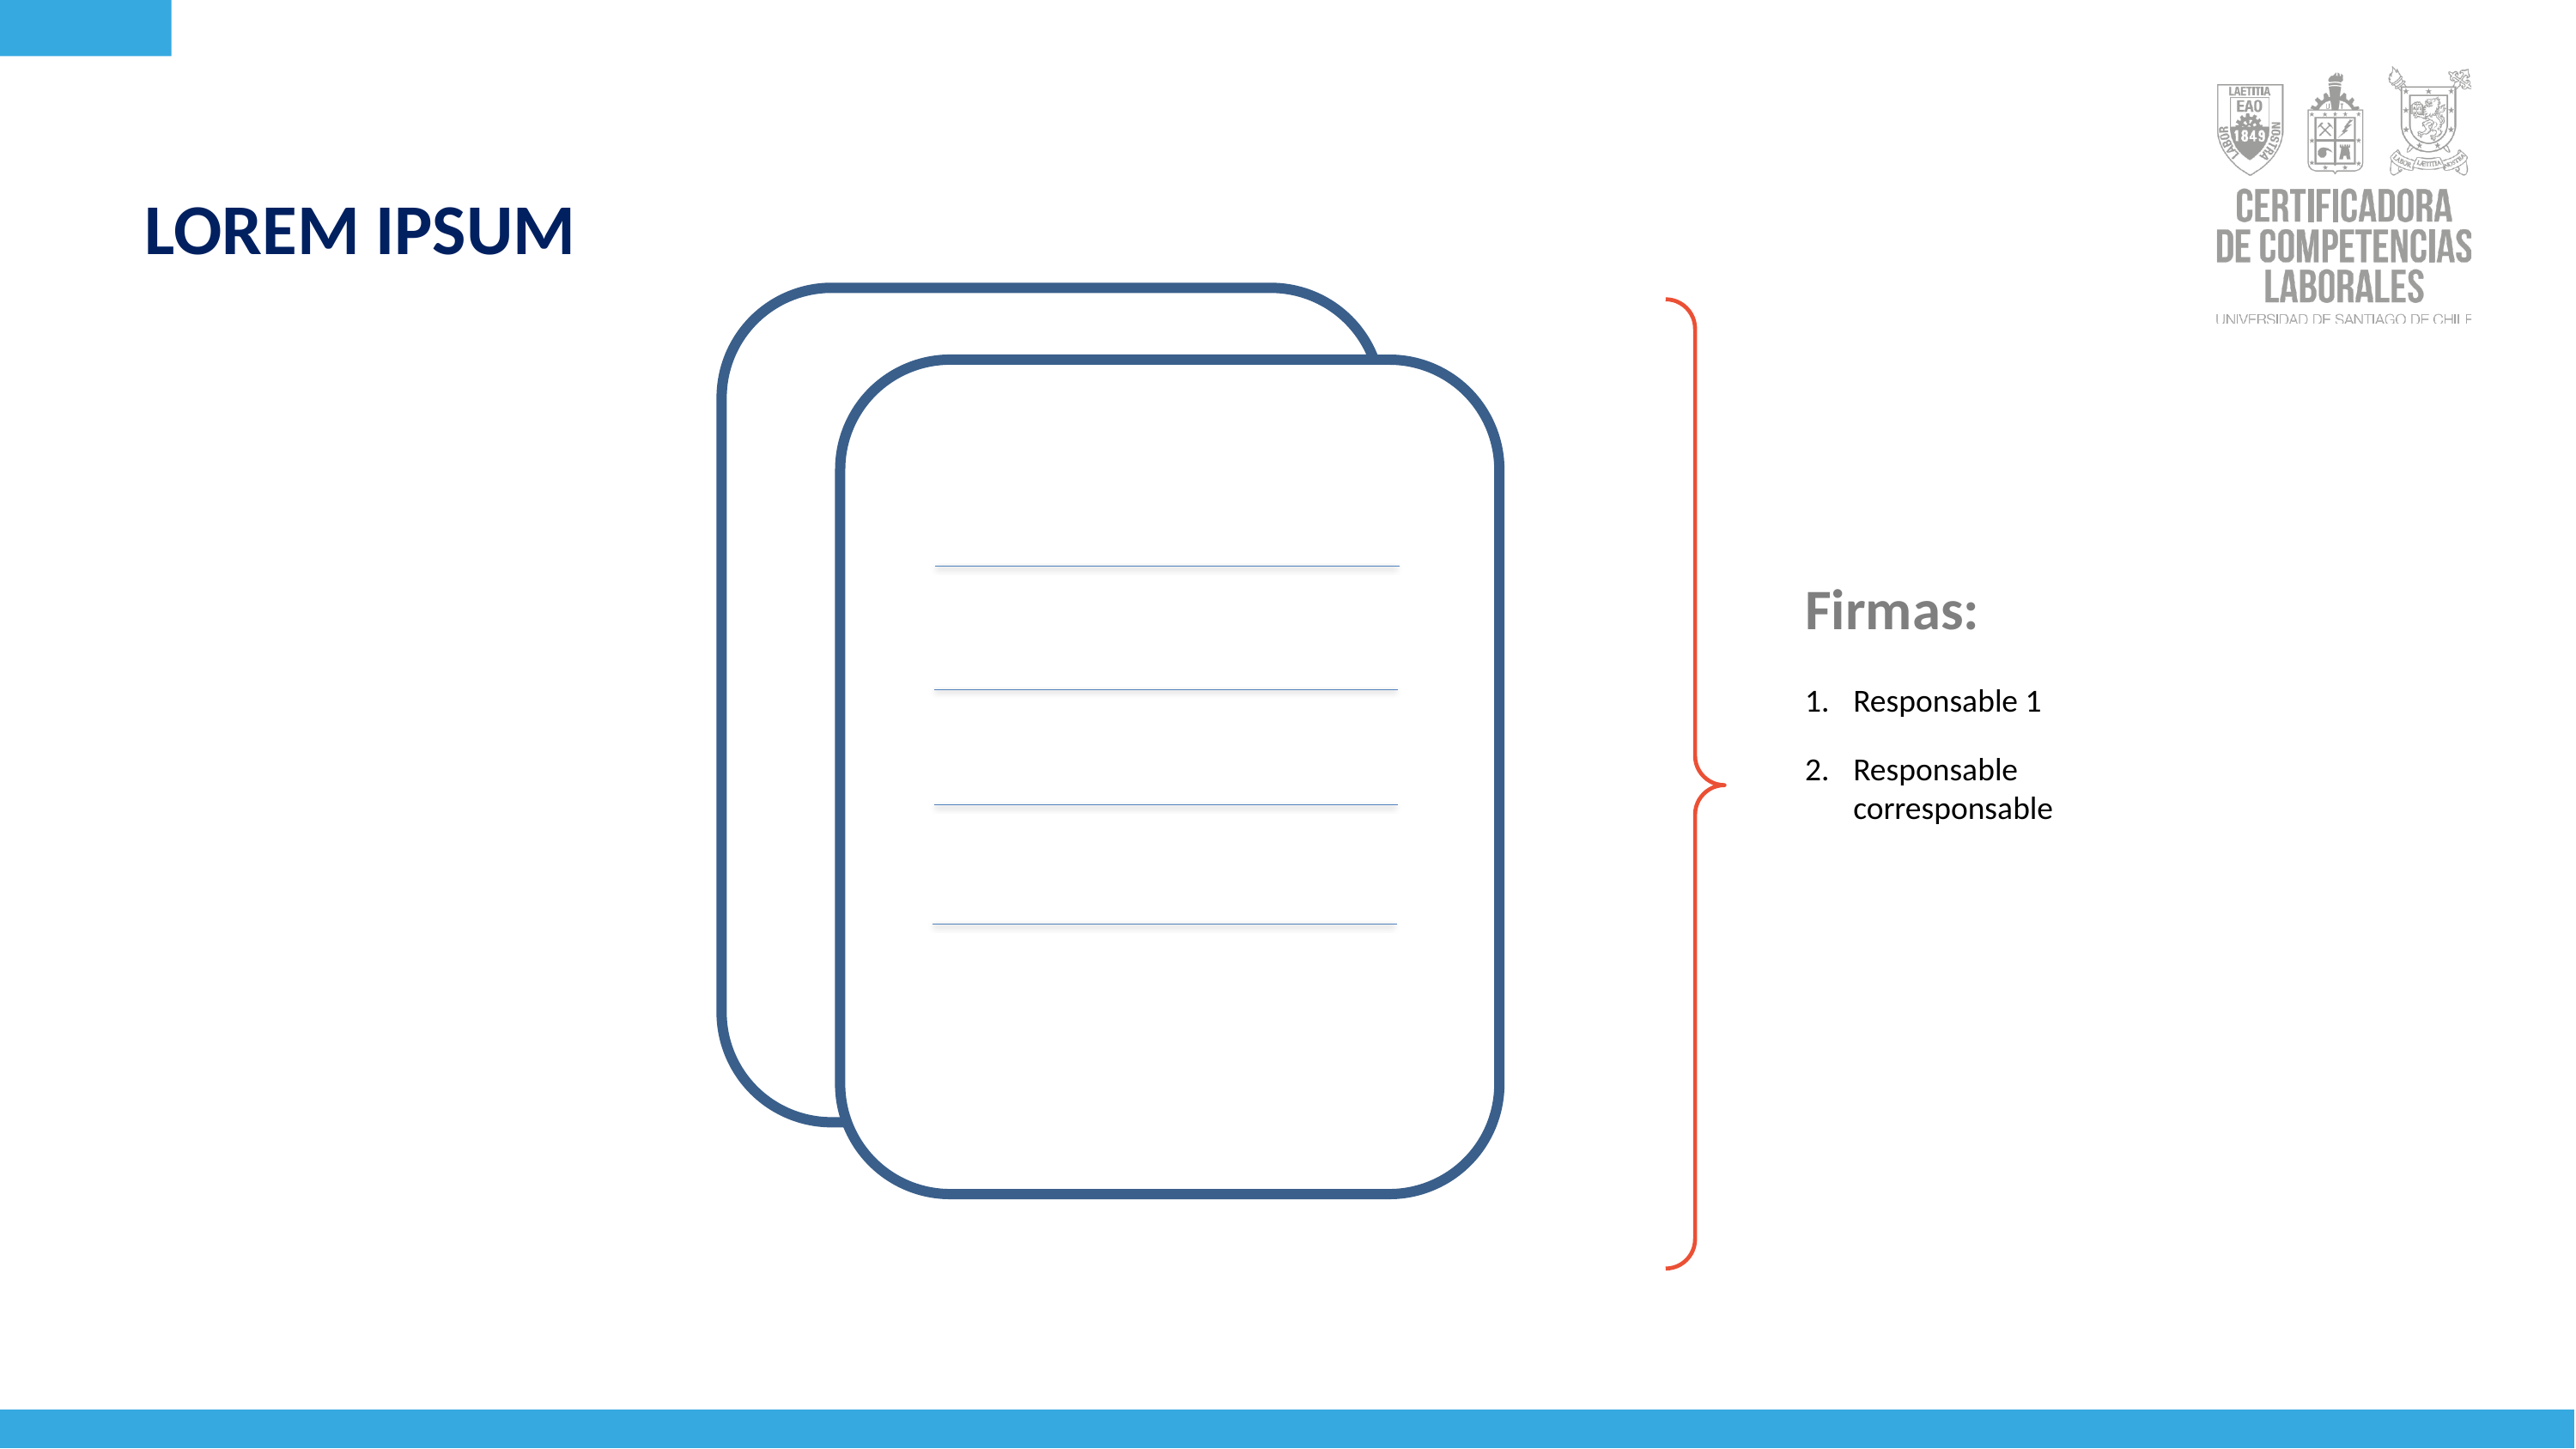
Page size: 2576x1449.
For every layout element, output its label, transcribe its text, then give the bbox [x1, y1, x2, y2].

text_box [838, 357, 1502, 1197]
text_box [0, 0, 172, 57]
text_box Firmas: Responsable 1 Responsable corresponsable [1792, 566, 2075, 833]
text_box [720, 286, 1376, 1125]
text_box LOREM IPSUM [144, 164, 1460, 269]
picture [2216, 65, 2472, 324]
text_box [0, 1410, 2574, 1449]
text_box [1665, 299, 1725, 1269]
